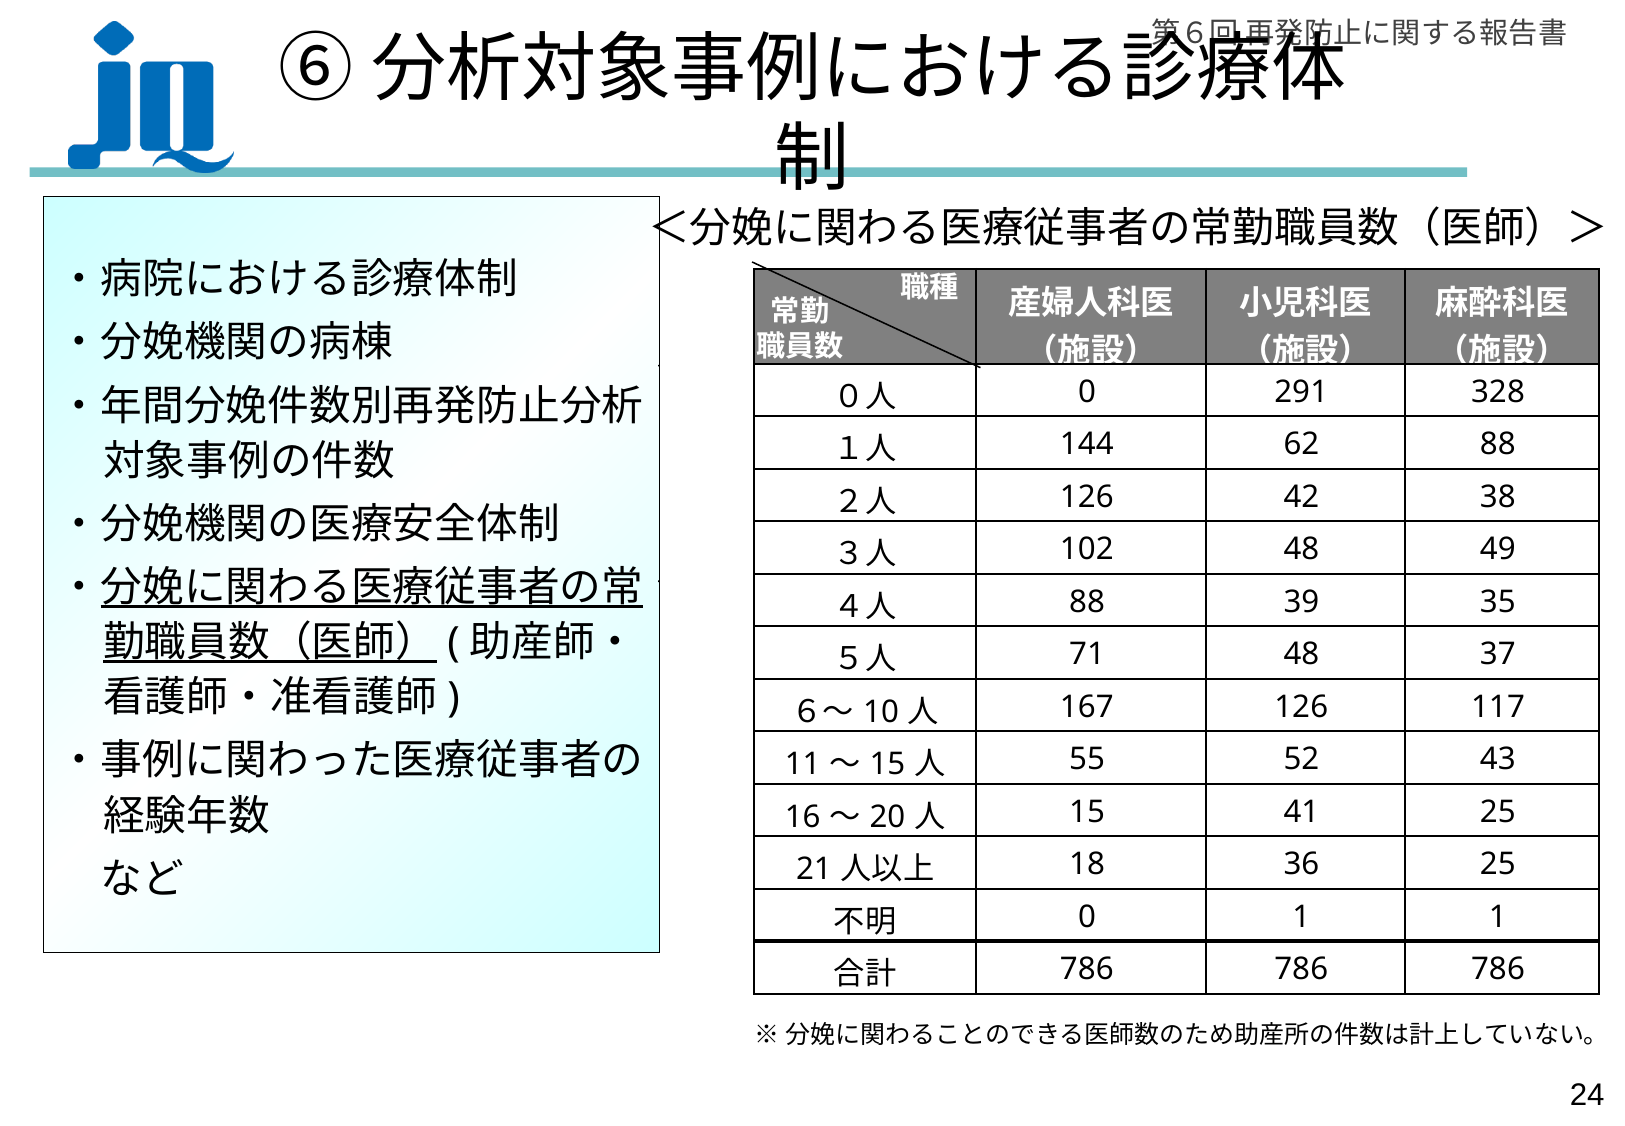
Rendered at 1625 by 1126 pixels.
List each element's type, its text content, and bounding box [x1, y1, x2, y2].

text_box 常勤 職員数 [741, 285, 859, 370]
table_cell 52 [1207, 732, 1404, 783]
table_cell 48 [1207, 627, 1404, 678]
table_cell 21人以上 [755, 837, 975, 888]
table_cell 167 [977, 680, 1205, 730]
table_cell 291 [1207, 365, 1404, 415]
table_cell 49 [1406, 522, 1598, 573]
table_cell 0 [977, 365, 1205, 415]
table_cell 1 [1207, 890, 1404, 939]
table_cell 25 [1406, 837, 1598, 888]
text_box 職種 [885, 260, 974, 311]
table_cell 786 [1406, 943, 1598, 993]
table_cell ３人 [755, 522, 975, 573]
table_cell 55 [977, 732, 1205, 783]
table_header 麻酔科医 （施設） [1406, 270, 1598, 363]
table_cell 328 [1406, 365, 1598, 415]
table_cell 16～20人 [755, 785, 975, 835]
table_cell 25 [1406, 785, 1598, 835]
table_cell 126 [1207, 680, 1404, 730]
table_cell 37 [1406, 627, 1598, 678]
table_cell 38 [1406, 470, 1598, 520]
list ・病院における診療体制 ・分娩機関の病棟 ・年間分娩件数別再発防止分析対象事例の件数 ・分娩機関の医療安全体制 ・分娩に関わる医療従事者の常勤職員数（医師）(助産師・看護師・准看護師) ・事例に関わった医療従事者の経験年数 など [43, 196, 660, 953]
table_cell 35 [1406, 575, 1598, 625]
text_box ＜分娩に関わる医療従事者の常勤職員数（医師）＞ [633, 193, 1624, 259]
table_cell 71 [977, 627, 1205, 678]
table_cell 18 [977, 837, 1205, 888]
table_cell 36 [1207, 837, 1404, 888]
table_cell ４人 [755, 575, 975, 625]
table_cell 786 [1207, 943, 1404, 993]
table_cell 41 [1207, 785, 1404, 835]
text_box ※分娩に関わることのできる医師数のため助産所の件数は計上していない。 [740, 1011, 1624, 1057]
table_cell 88 [977, 575, 1205, 625]
table_cell 786 [977, 943, 1205, 993]
table_cell 48 [1207, 522, 1404, 573]
slide_number 23 [1241, 1066, 1621, 1126]
table_header 産婦人科医 （施設） [977, 270, 1205, 363]
table_cell 62 [1207, 417, 1404, 468]
table_cell ０人 [755, 365, 975, 415]
table_cell 15 [977, 785, 1205, 835]
table_cell ５人 [755, 627, 975, 678]
table_cell 43 [1406, 732, 1598, 783]
table_cell 42 [1207, 470, 1404, 520]
table_cell 合計 [755, 943, 975, 993]
table_header 小児科医 （施設） [1207, 270, 1404, 363]
table_cell 117 [1406, 680, 1598, 730]
title ⑥分析対象事例における診療体制 [234, 56, 1391, 163]
table_cell 39 [1207, 575, 1404, 625]
table_cell 144 [977, 417, 1205, 468]
table_cell 0 [977, 890, 1205, 939]
table_cell 102 [977, 522, 1205, 573]
table_cell ２人 [755, 470, 975, 520]
picture [68, 21, 234, 173]
table_cell 1 [1406, 890, 1598, 939]
table_cell １人 [755, 417, 975, 468]
table_header [755, 270, 975, 363]
table_cell 126 [977, 470, 1205, 520]
table_cell 11～15人 [755, 732, 975, 783]
table_cell 88 [1406, 417, 1598, 468]
table_cell 不明 [755, 890, 975, 939]
table_cell ６～10人 [755, 680, 975, 730]
